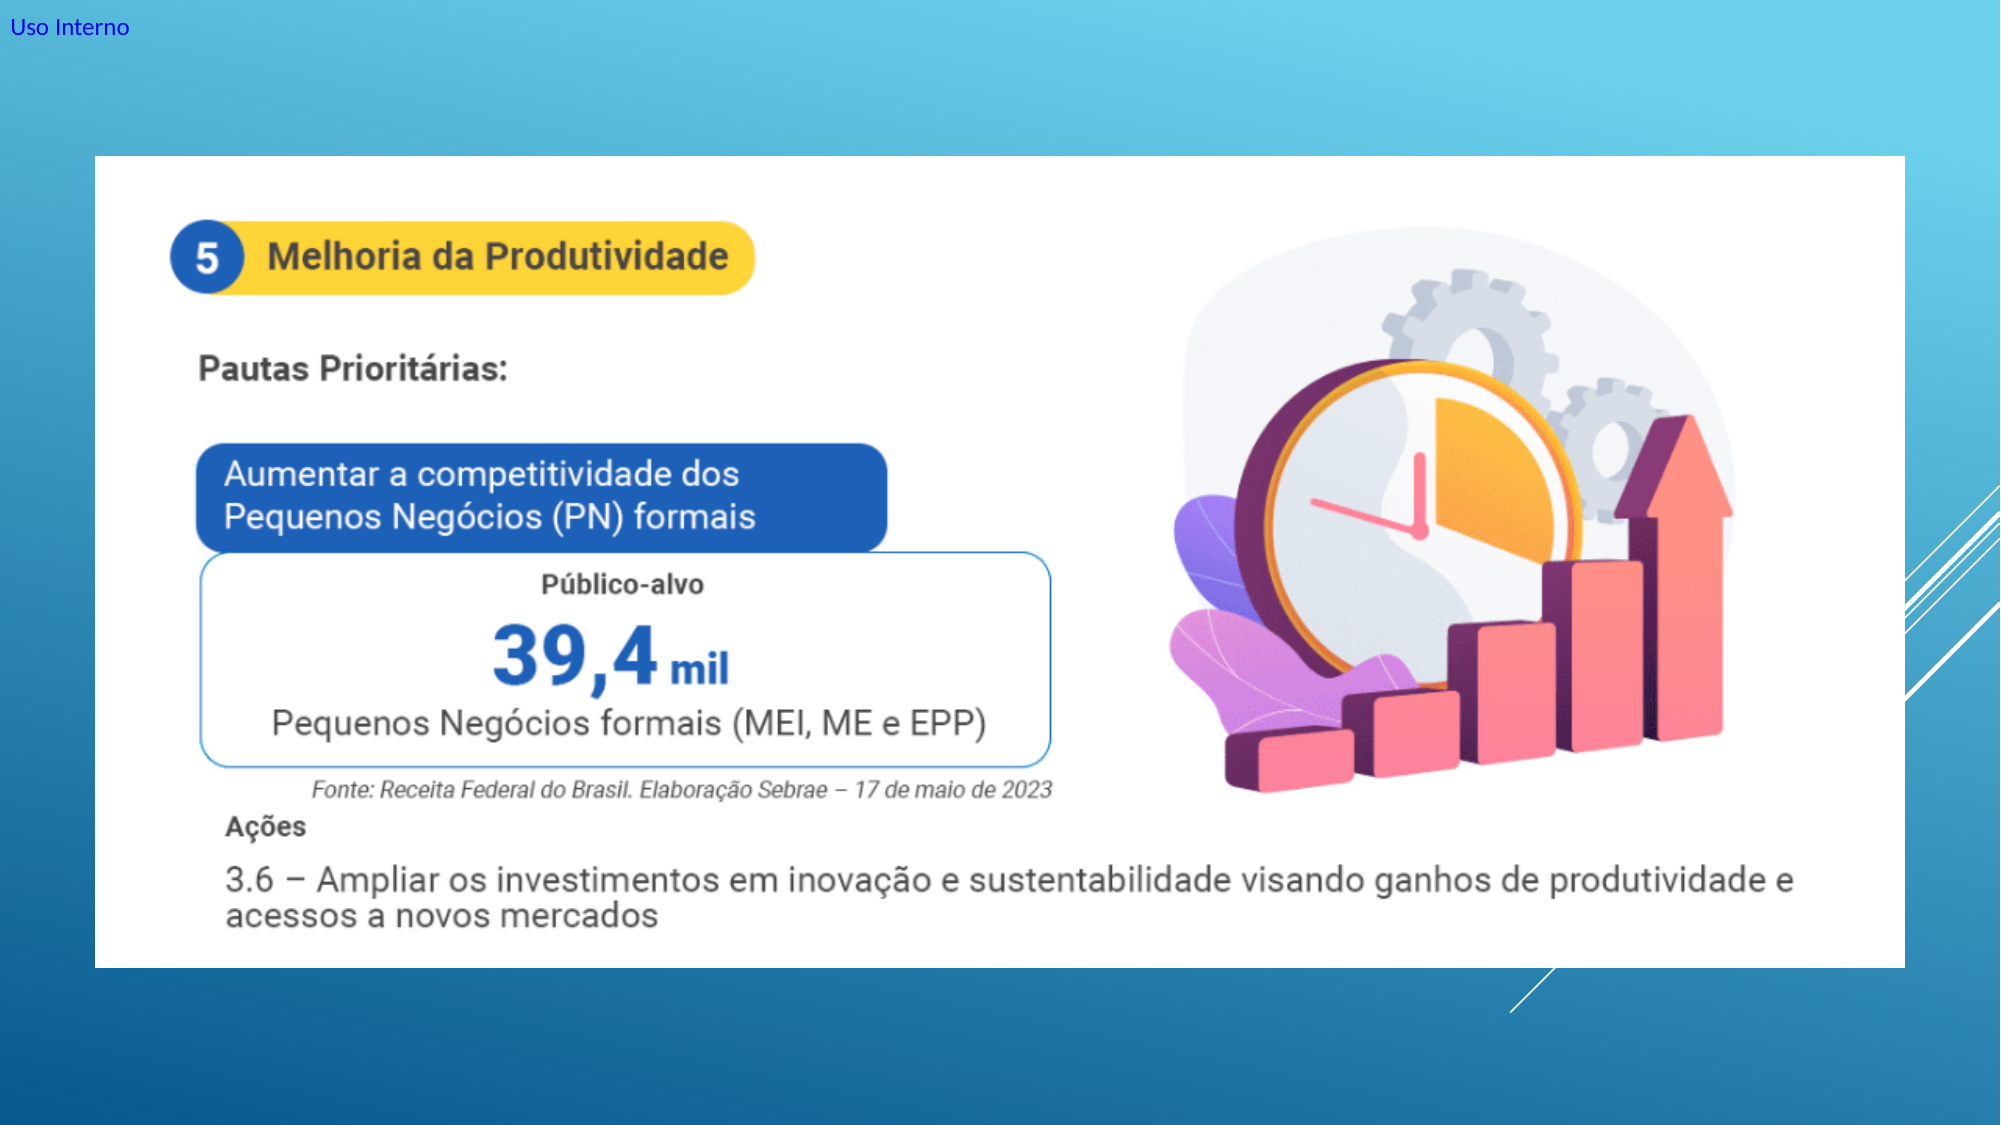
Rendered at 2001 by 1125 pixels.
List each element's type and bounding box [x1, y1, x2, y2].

picture [95, 156, 1905, 969]
